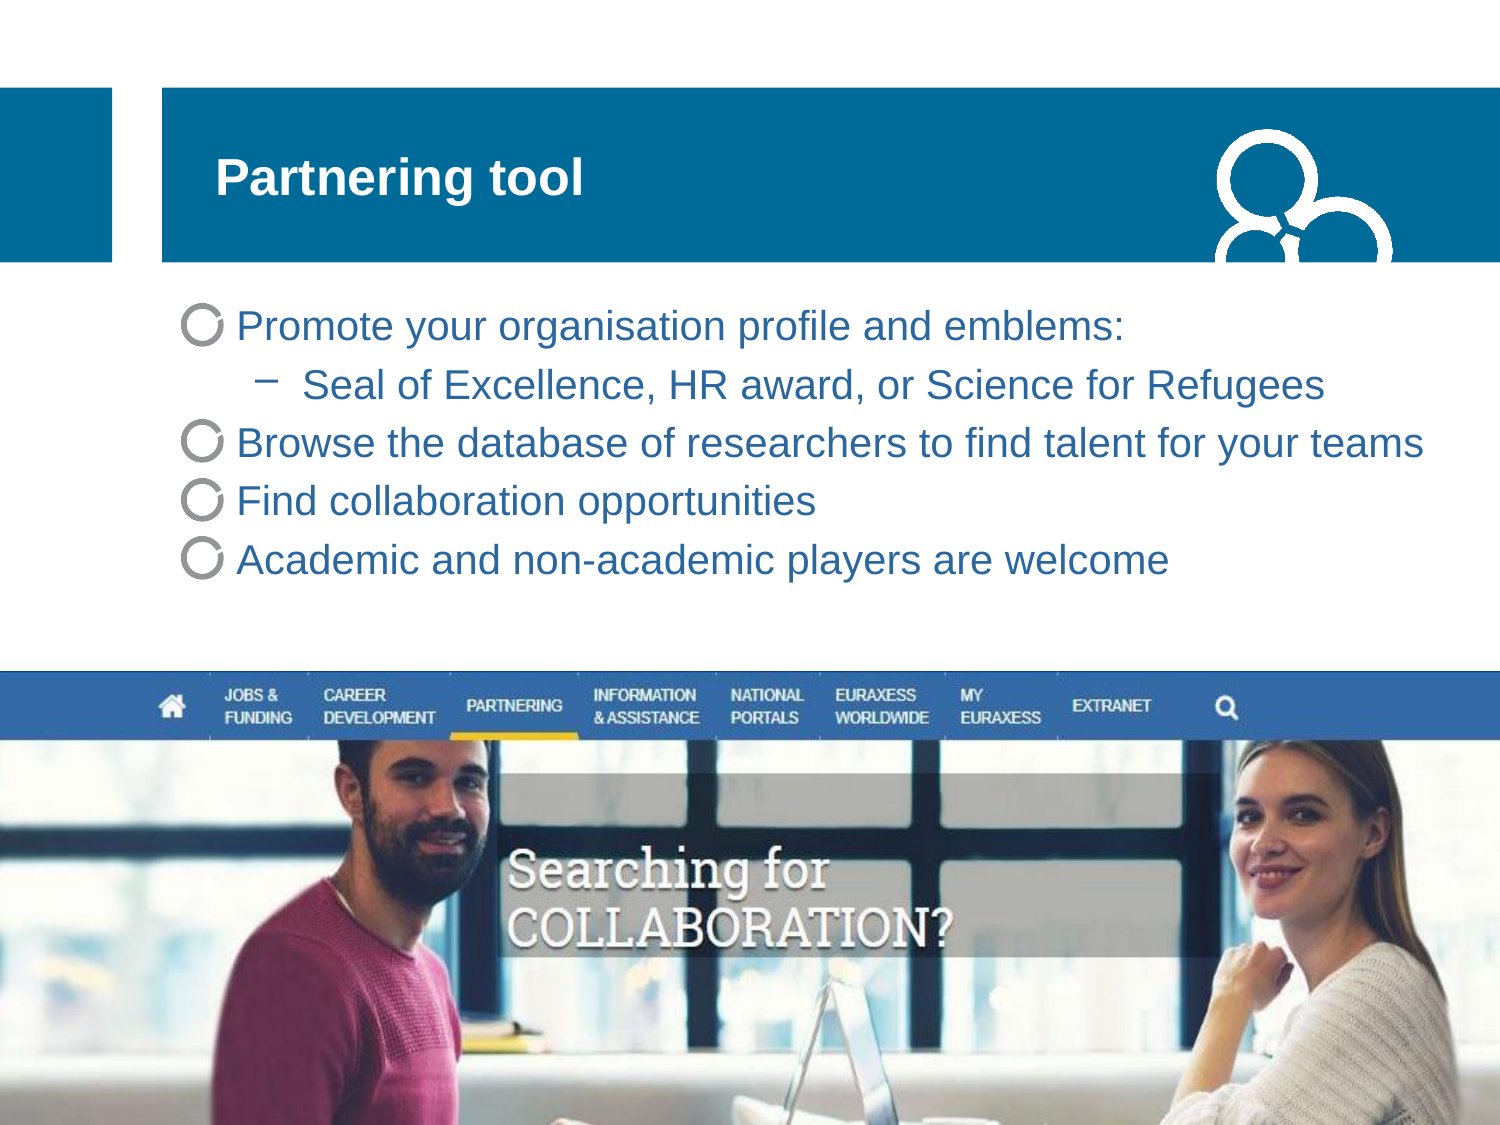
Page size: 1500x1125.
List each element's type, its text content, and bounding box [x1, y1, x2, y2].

list Promote your organisation profile and emblems: Seal of Excellence, HR award, or Science for Refugees Browse the database of researchers to find talent for your teams Find collaboration opportunities Academic and non-academic players are welcome [164, 291, 1460, 543]
picture [0, 671, 1500, 1125]
picture [180, 302, 224, 347]
picture [180, 418, 224, 463]
picture [180, 477, 224, 522]
picture [180, 535, 224, 580]
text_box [0, 87, 1500, 263]
